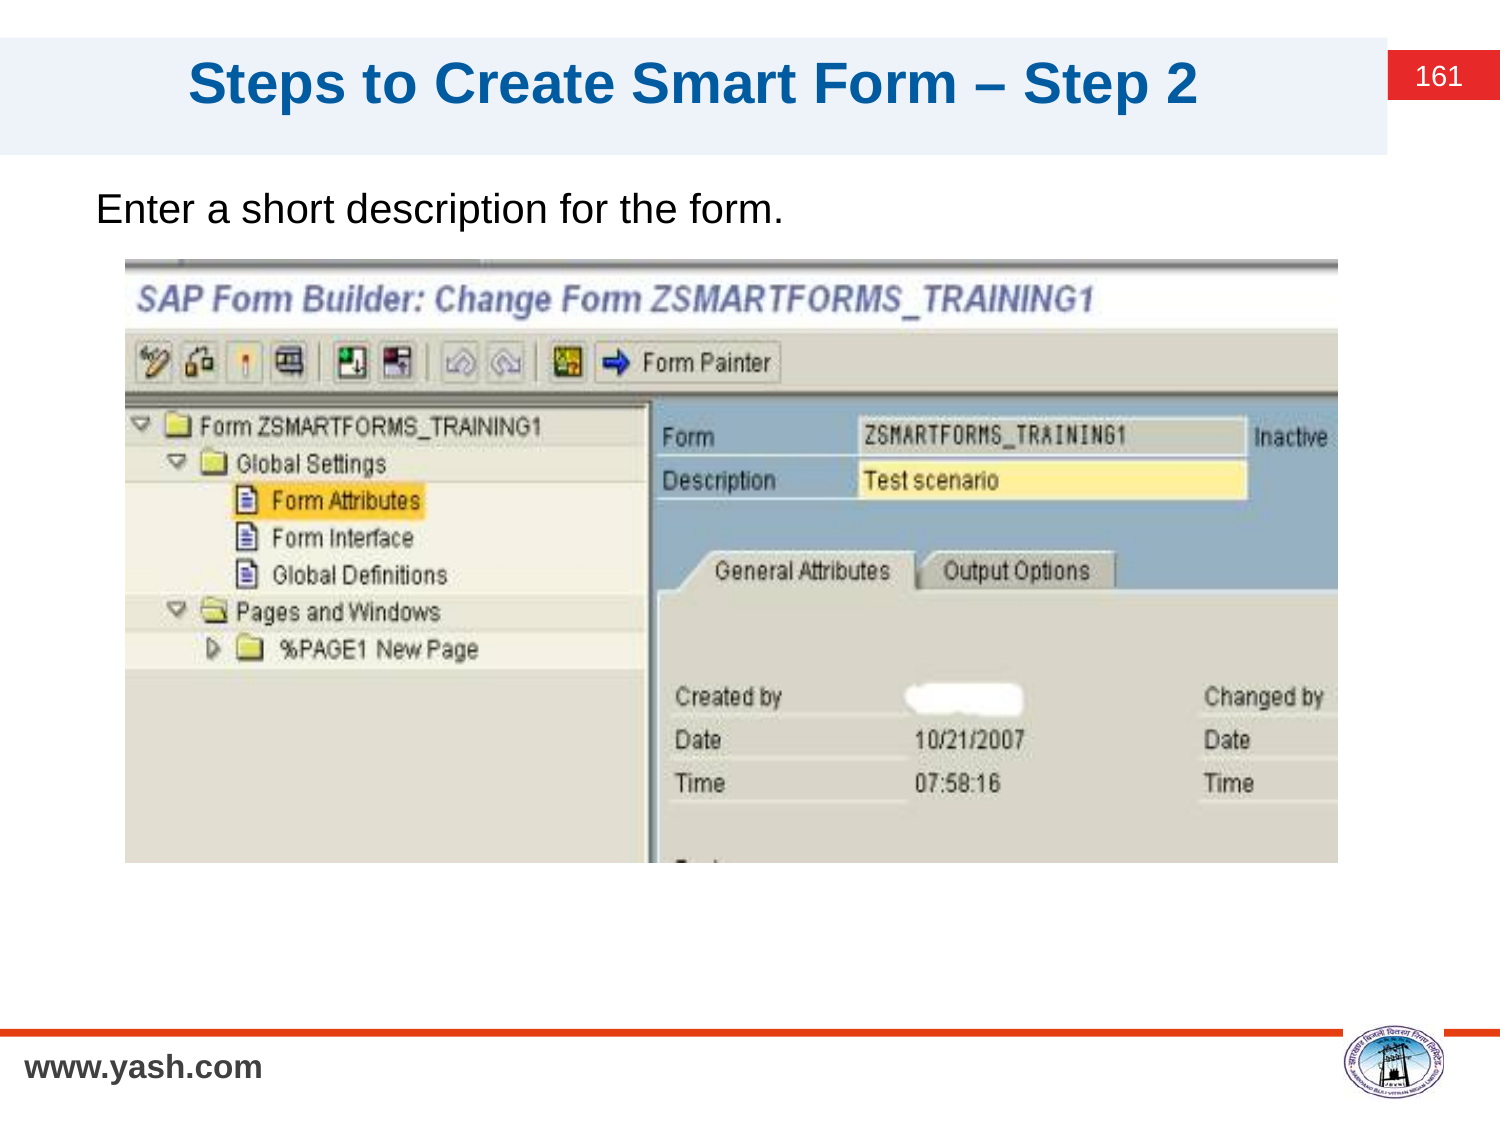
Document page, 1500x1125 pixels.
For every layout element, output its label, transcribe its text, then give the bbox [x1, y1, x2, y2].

list Enter a short description for the form. [80, 174, 1413, 263]
picture [124, 259, 1338, 863]
title Steps to Create Smart Form – Step 2 [0, 37, 1388, 155]
picture [1343, 1024, 1444, 1101]
